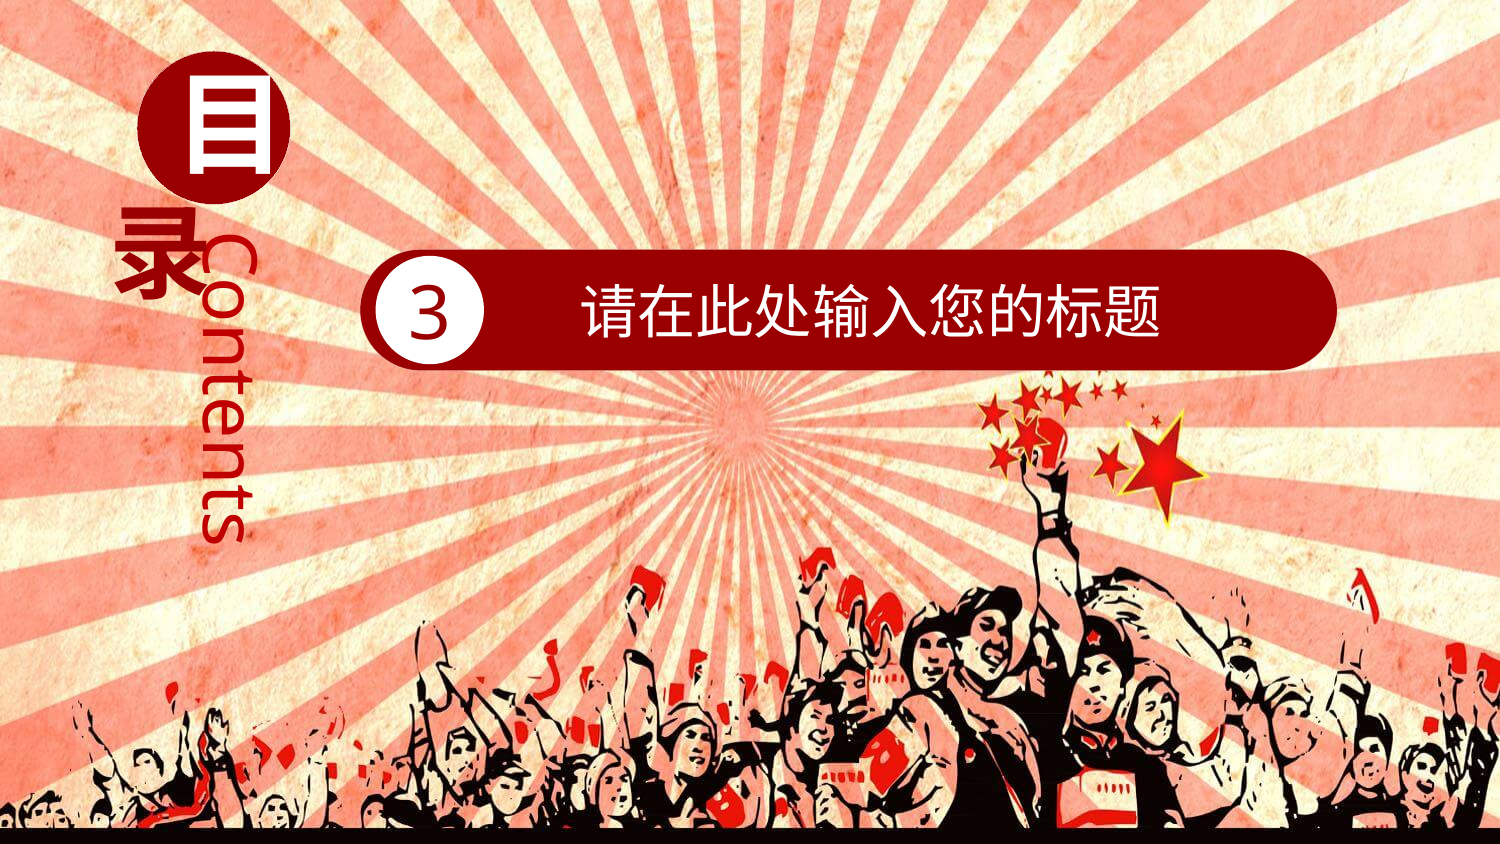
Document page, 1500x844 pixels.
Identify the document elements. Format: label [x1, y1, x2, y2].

picture [0, 0, 1500, 844]
text_box [360, 249, 1338, 371]
